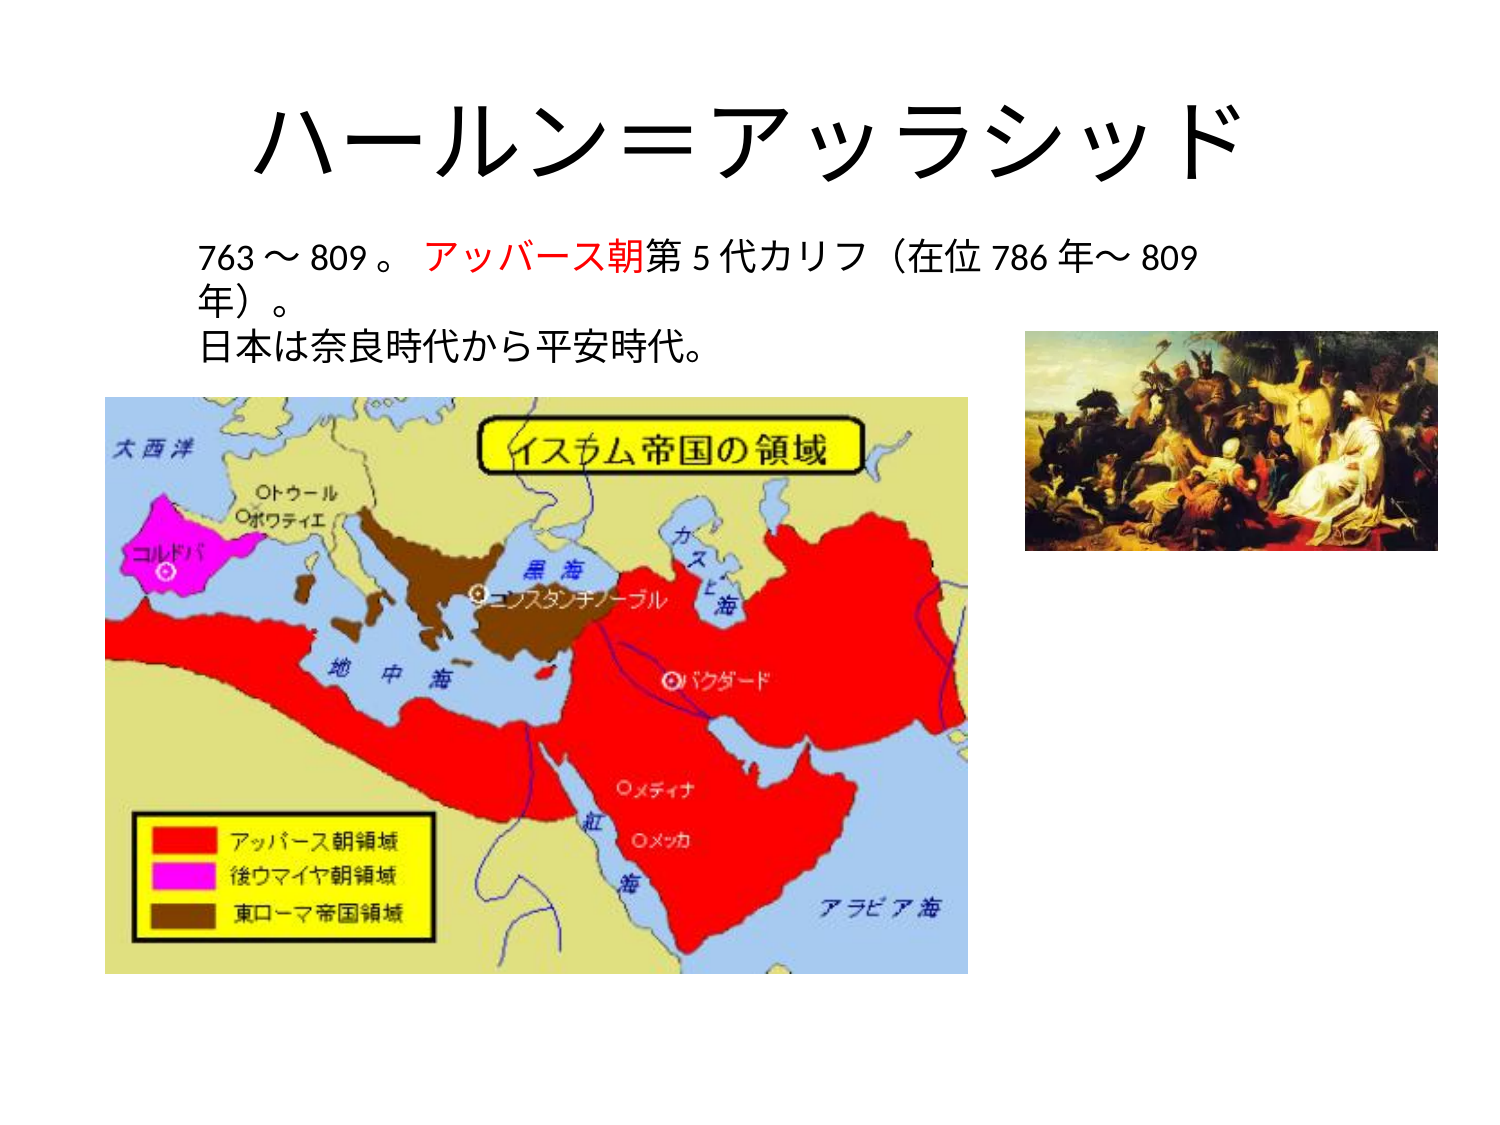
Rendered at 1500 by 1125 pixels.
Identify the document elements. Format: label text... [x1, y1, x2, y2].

picture [104, 396, 968, 975]
text_box 763〜809。 アッバース朝第5代カリフ（在位786年〜809年）。 日本は奈良時代から平安時代。 [182, 225, 1258, 376]
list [1024, 330, 1438, 551]
title ハールン＝アッラシッド [75, 45, 1425, 233]
